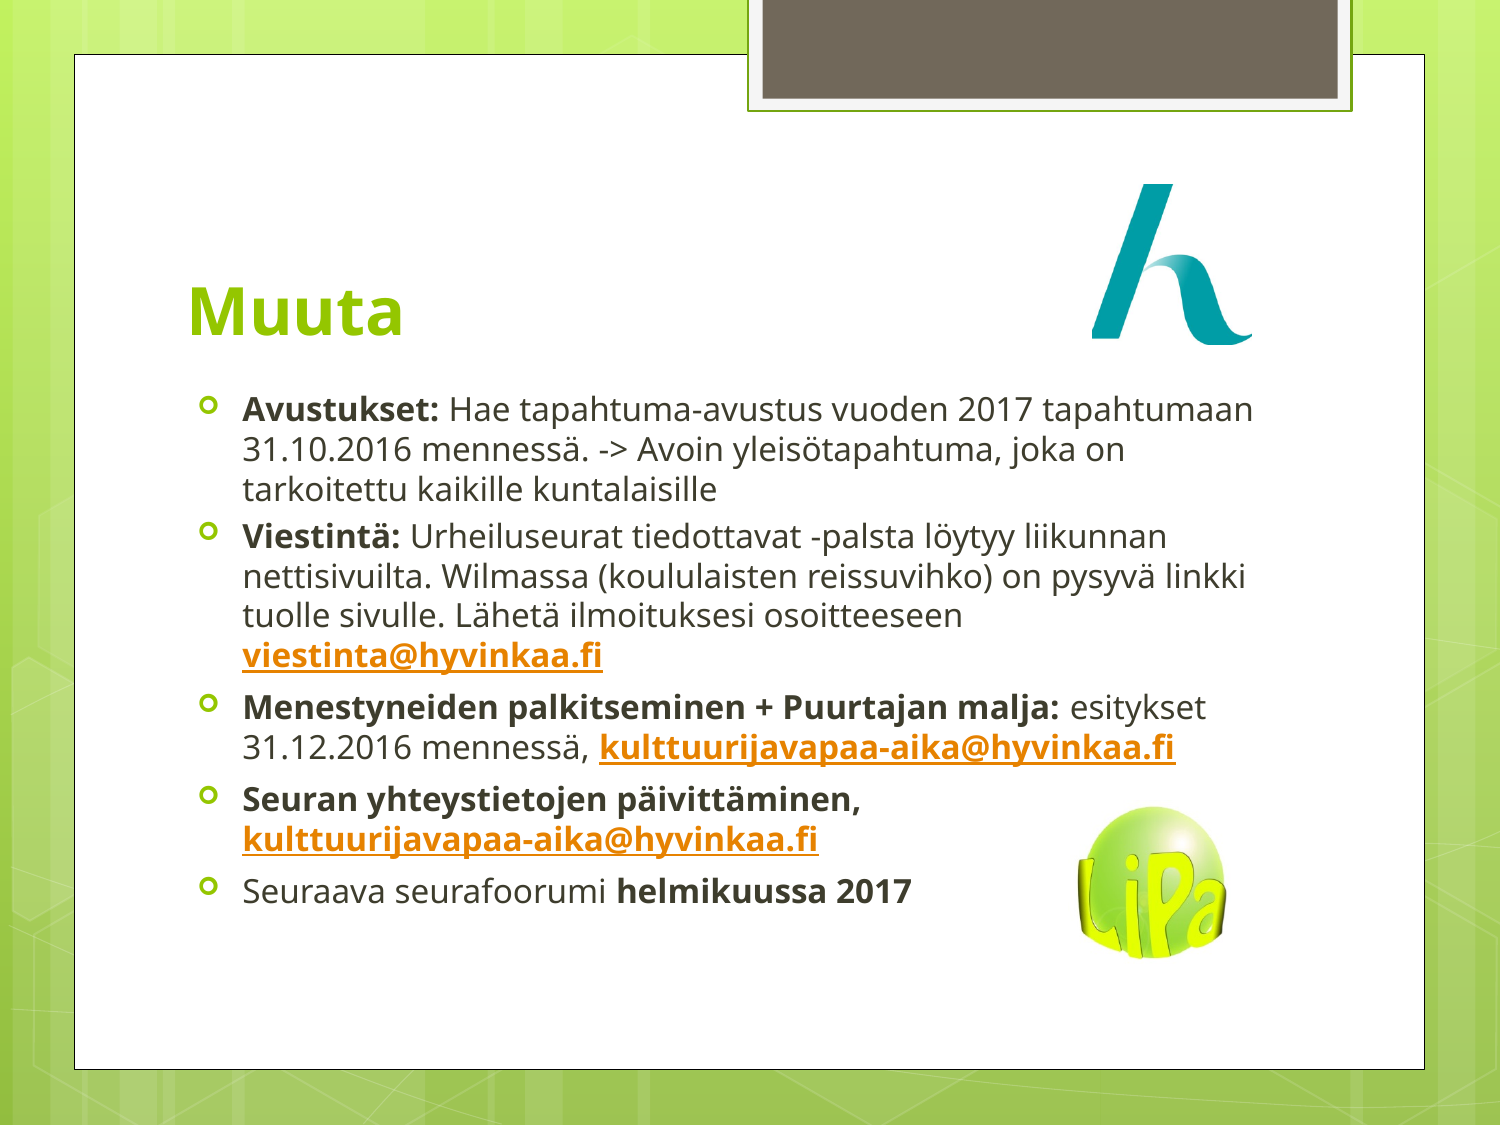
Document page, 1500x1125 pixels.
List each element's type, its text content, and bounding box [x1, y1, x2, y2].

picture [1092, 184, 1252, 345]
picture [1068, 800, 1231, 964]
list Avustukset: Hae tapahtuma-avustus vuoden 2017 tapahtumaan 31.10.2016 mennessä. -> Avoin yleisötapahtuma, joka on tarkoitettu kaikille kuntalaisille Viestintä: Urheiluseurat tiedottavat -palsta löytyy liikunnan nettisivuilta. Wilmassa (koululaisten reissuvihko) on pysyvä linkki tuolle sivulle. Lähetä ilmoituksesi osoitteeseen viestinta@hyvinkaa.fi Menestyneiden palkitseminen + Puurtajan malja: esitykset 31.12.2016 mennessä, kulttuurijavapaa-aika@hyvinkaa.fi Seuran yhteystietojen päivittäminen, kulttuurijavapaa-aika@hyvinkaa.fi Seuraava seurafoorumi helmikuussa 2017 [171, 381, 1283, 957]
title Muuta [171, 168, 1324, 357]
